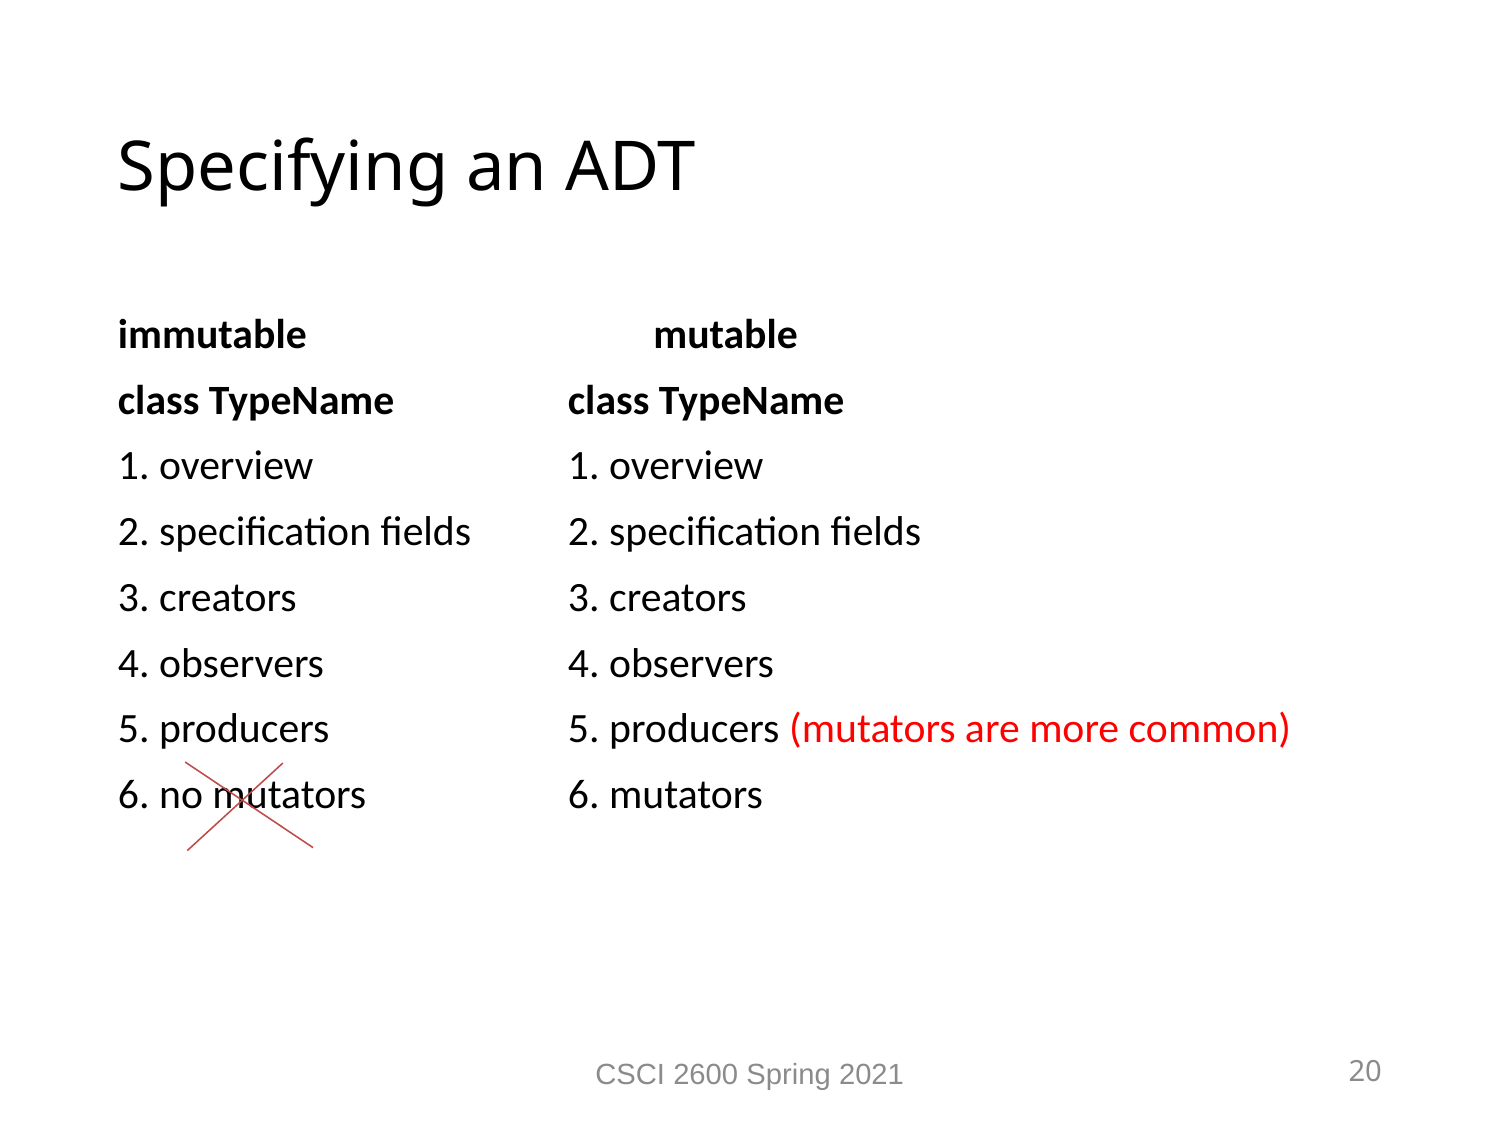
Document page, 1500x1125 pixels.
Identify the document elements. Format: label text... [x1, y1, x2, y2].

text_box CSCI 2600 Spring 2021 [496, 1042, 1003, 1103]
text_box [281, 761, 314, 848]
text_box immutable mutable class TypeName class TypeName 1. overview 1. overview 2. specification fields 2. specification fields 3. creators 3. creators 4. observers 4. observers 5. producers 5. producers (mutators are more common) 6. no mutators 6. mutators [103, 299, 1397, 1014]
text_box 20 [1059, 1042, 1397, 1103]
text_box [186, 762, 284, 851]
text_box Specifying an ADT [103, 59, 1397, 278]
